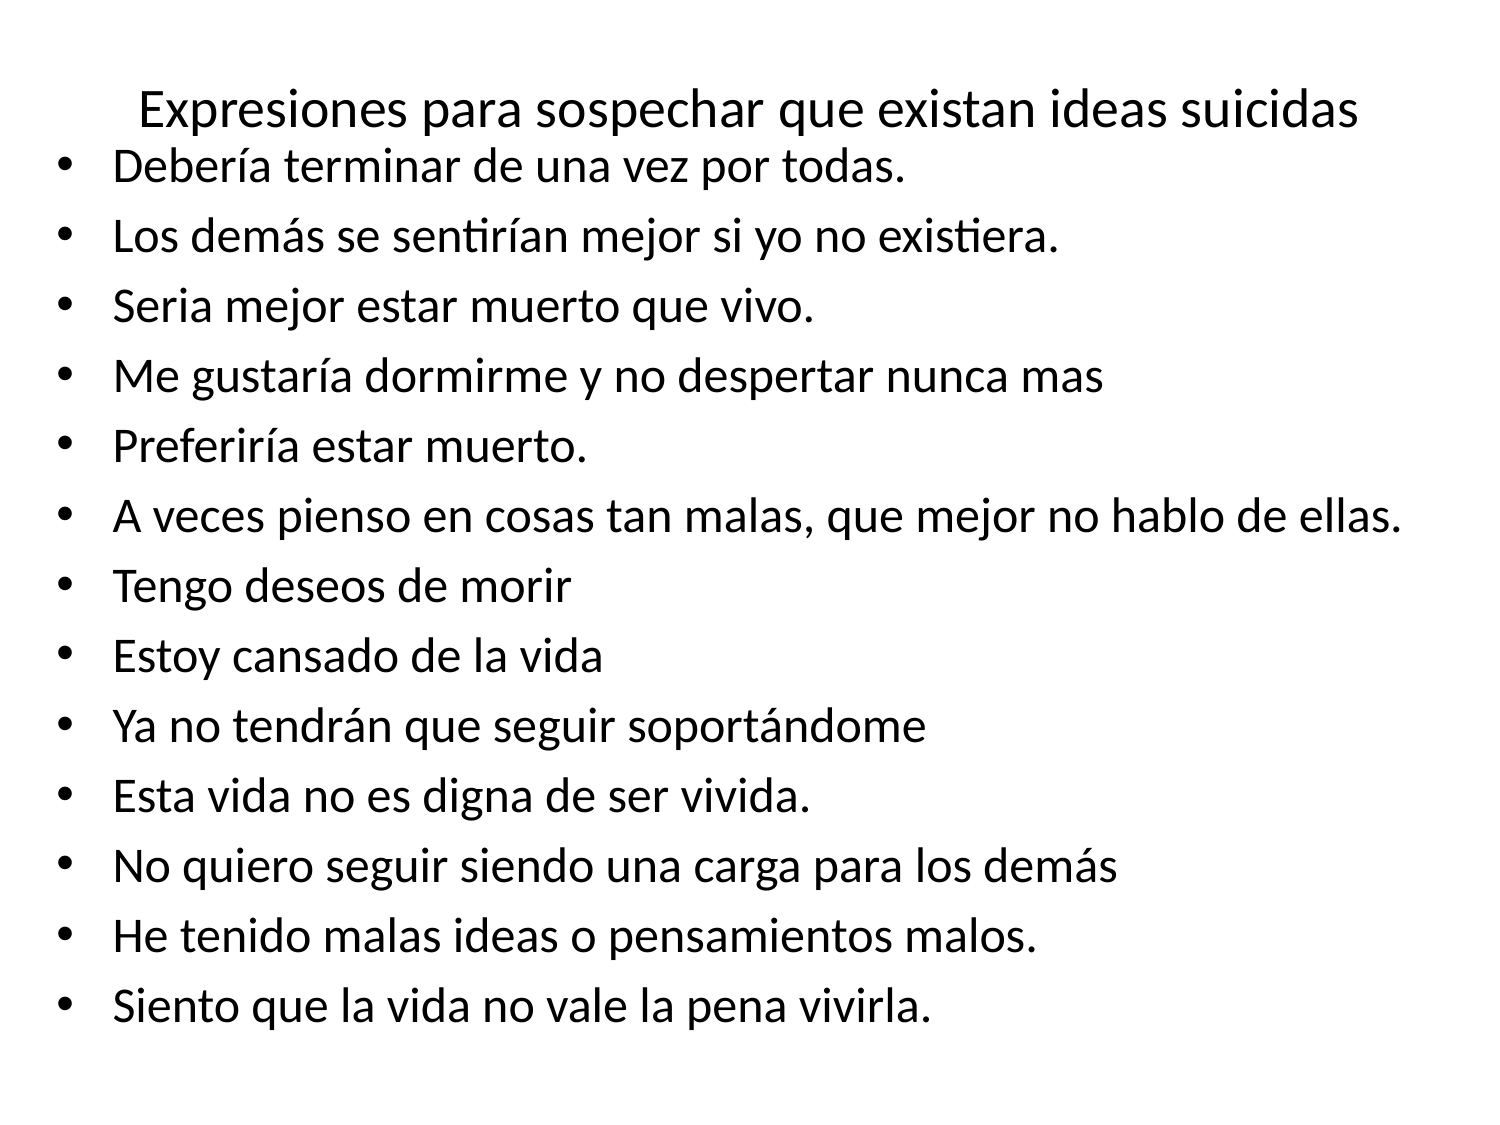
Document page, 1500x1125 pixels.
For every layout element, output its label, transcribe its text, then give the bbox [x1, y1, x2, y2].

list Debería terminar de una vez por todas. Los demás se sentirían mejor si yo no existiera. Seria mejor estar muerto que vivo. Me gustaría dormirme y no despertar nunca mas Preferiría estar muerto. A veces pienso en cosas tan malas, que mejor no hablo de ellas. Tengo deseos de morir Estoy cansado de la vida Ya no tendrán que seguir soportándome Esta vida no es digna de ser vivida. No quiero seguir siendo una carga para los demás He tenido malas ideas o pensamientos malos. Siento que la vida no vale la pena vivirla. [41, 125, 1459, 768]
title Expresiones para sospechar que existan ideas suicidas [75, 45, 1425, 125]
